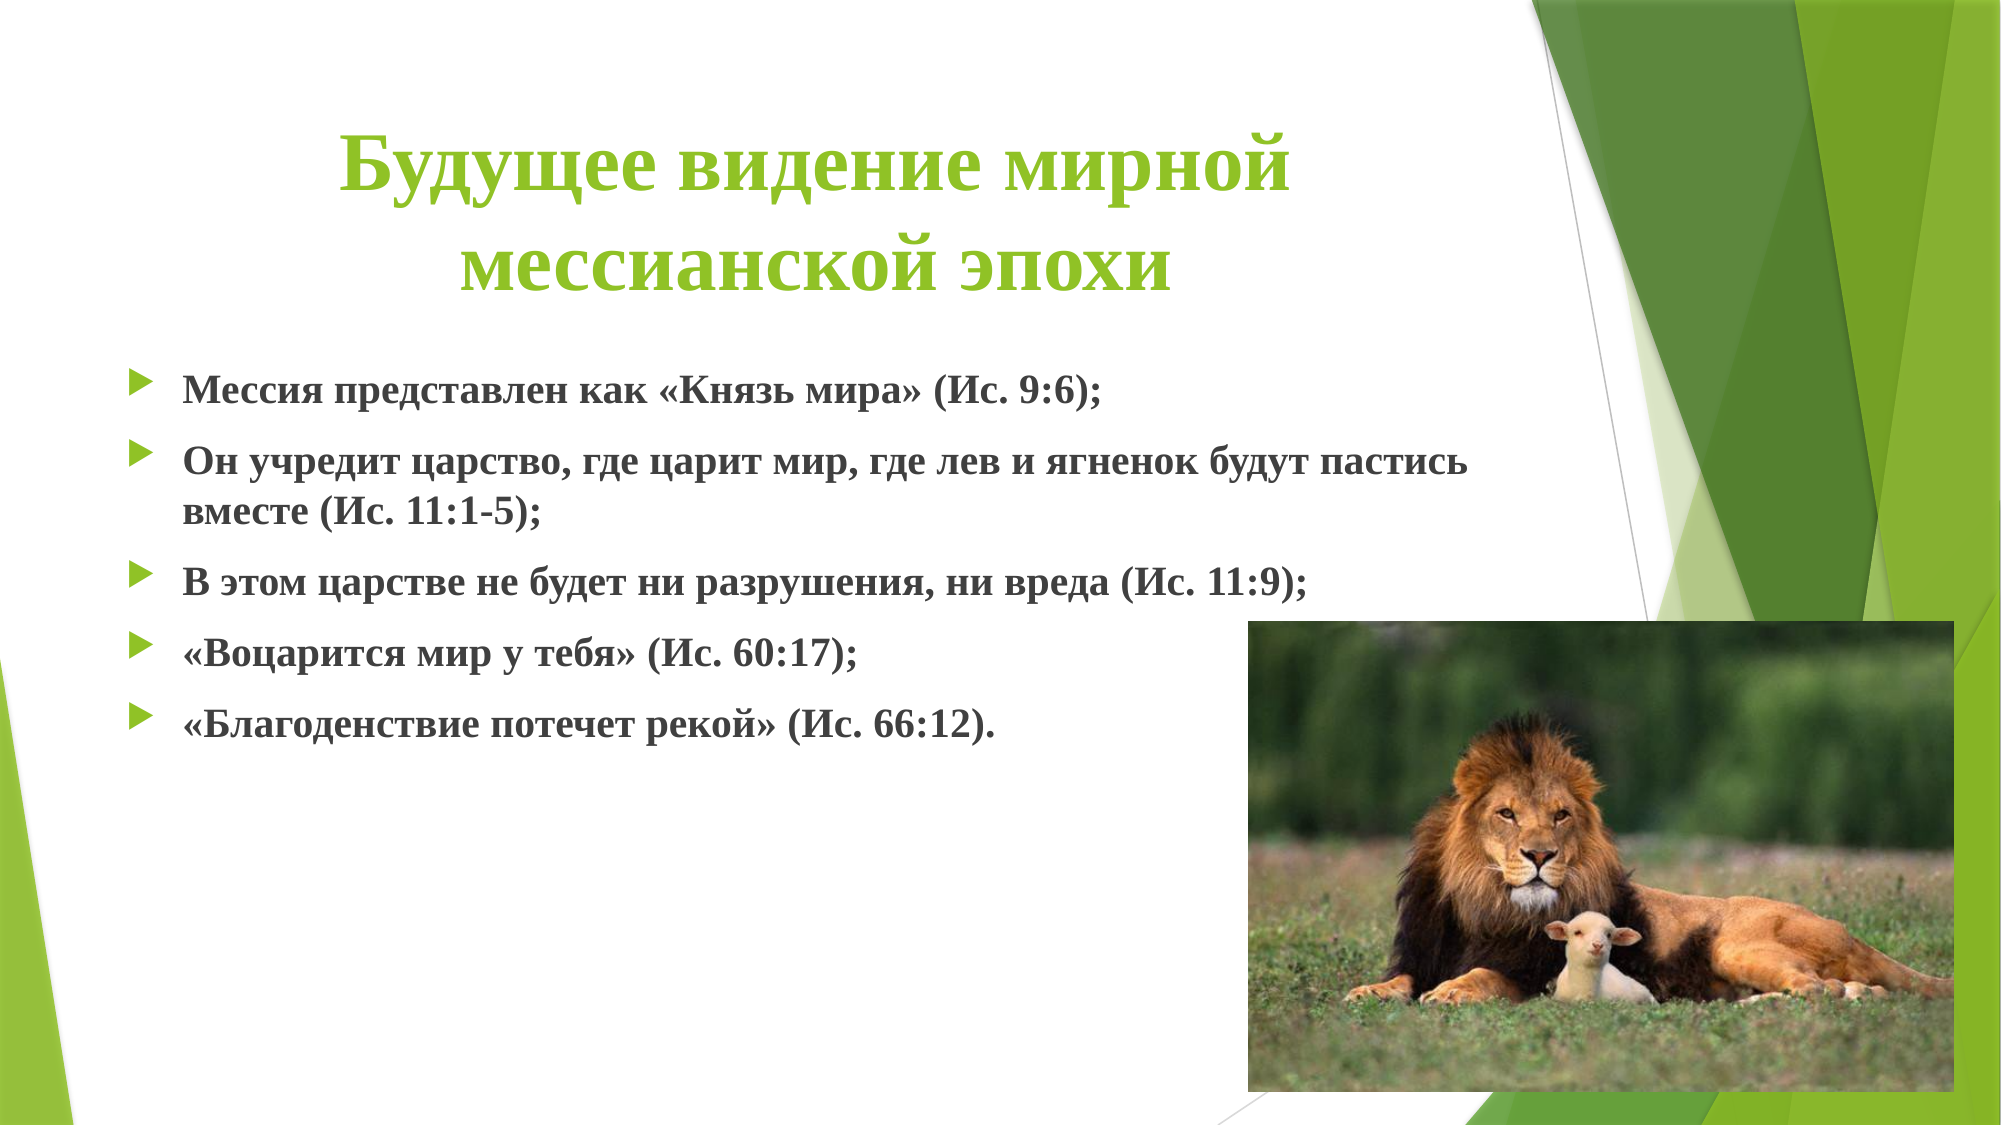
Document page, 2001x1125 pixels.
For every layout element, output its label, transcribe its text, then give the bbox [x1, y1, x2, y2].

picture [1248, 620, 1954, 1093]
title Будущее видение мирной мессианской эпохи [111, 99, 1522, 317]
list Мессия представлен как «Князь мира» (Ис. 9:6); Он учредит царство, где царит мир, где лев и ягненок будут пастись вместе (Ис. 11:1-5); В этом царстве не будет ни разрушения, ни вреда (Ис. 11:9); «Воцарится мир у тебя» (Ис. 60:17); «Благоденствие потечет рекой» (Ис. 66:12). [111, 354, 1522, 992]
